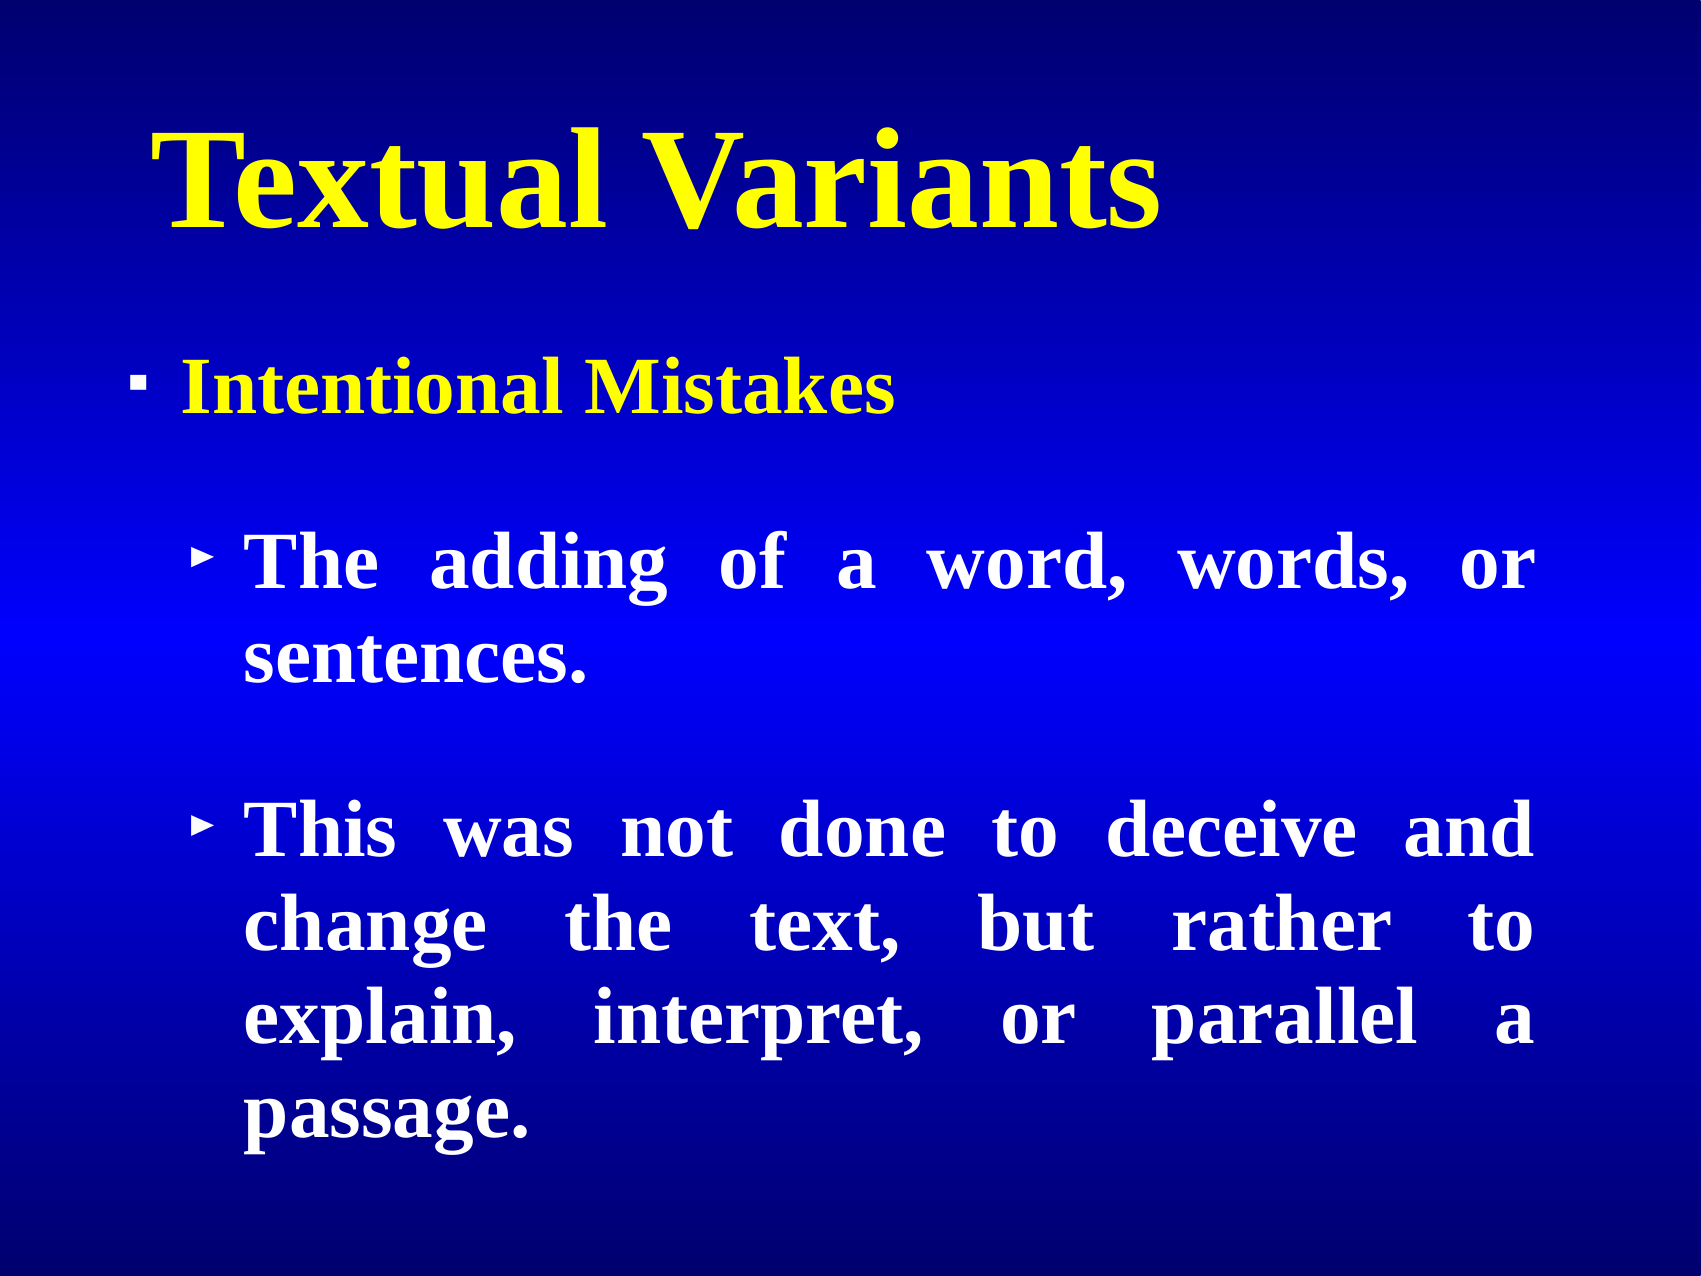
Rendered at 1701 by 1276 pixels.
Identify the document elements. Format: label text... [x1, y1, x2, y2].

picture [179, 805, 222, 849]
text_box Intentional Mistakes The adding of a word, words, or sentences. This was not done to deceive and change the text, but rather to explain, interpret, or parallel a passage. [116, 338, 1536, 1157]
picture [179, 537, 222, 580]
text_box Textual Variants [150, 118, 1559, 256]
picture [116, 362, 159, 406]
